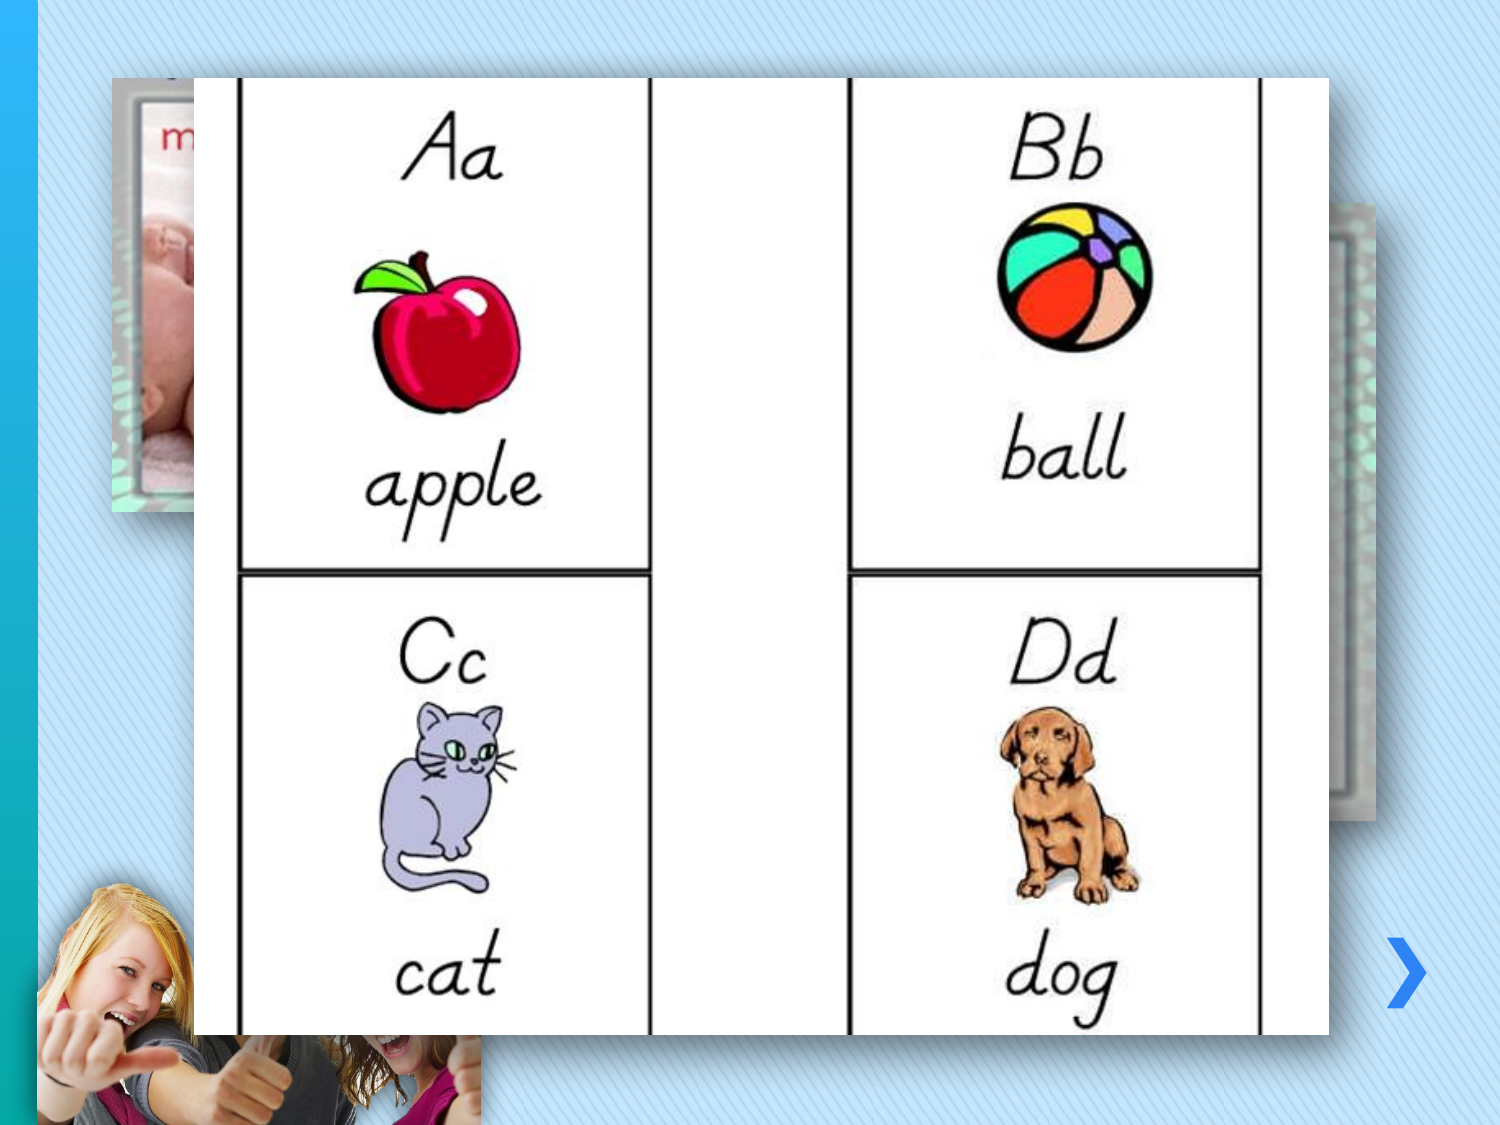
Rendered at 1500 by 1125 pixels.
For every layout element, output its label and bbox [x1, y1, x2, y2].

picture [37, 77, 1377, 1125]
